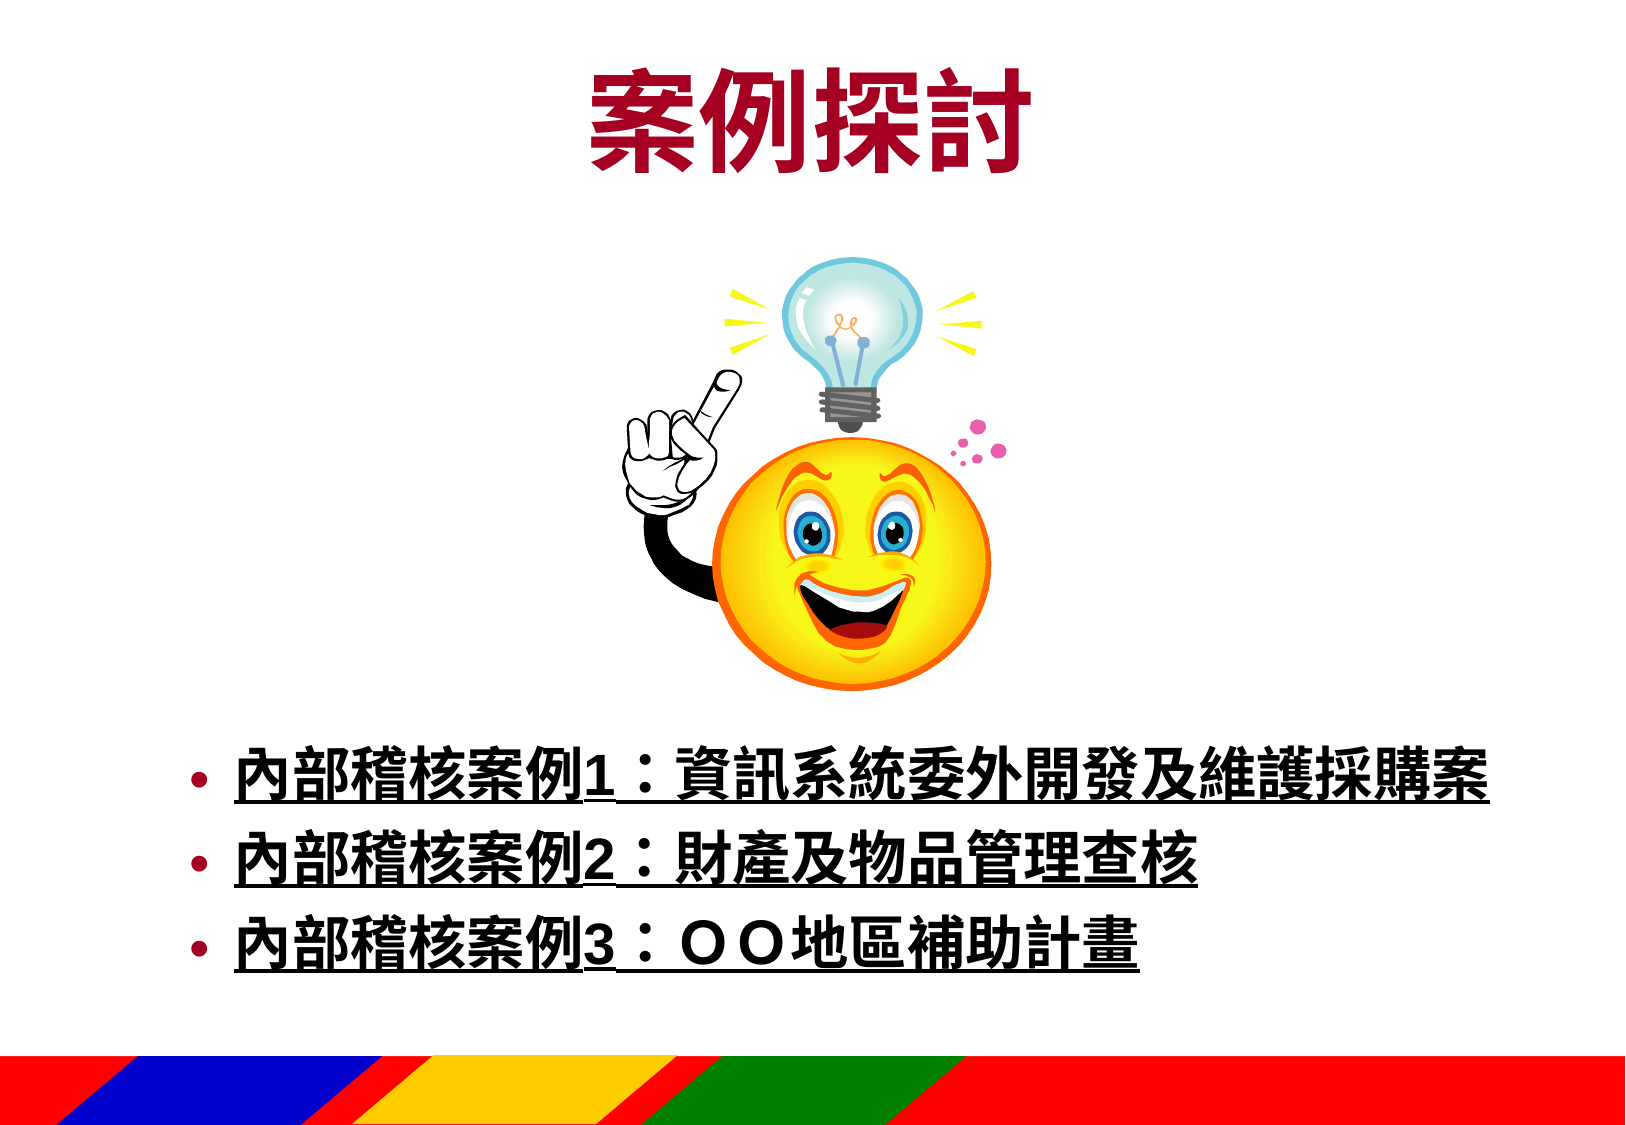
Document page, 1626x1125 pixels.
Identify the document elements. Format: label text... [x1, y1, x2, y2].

title 案例探討 [120, 48, 1503, 194]
picture [620, 255, 1009, 693]
text_box 內部稽核案例1：資訊系統委外開發及維護採購案 內部稽核案例2：財產及物品管理查核 內部稽核案例3：ＯＯ地區補助計畫 [174, 716, 1522, 1012]
